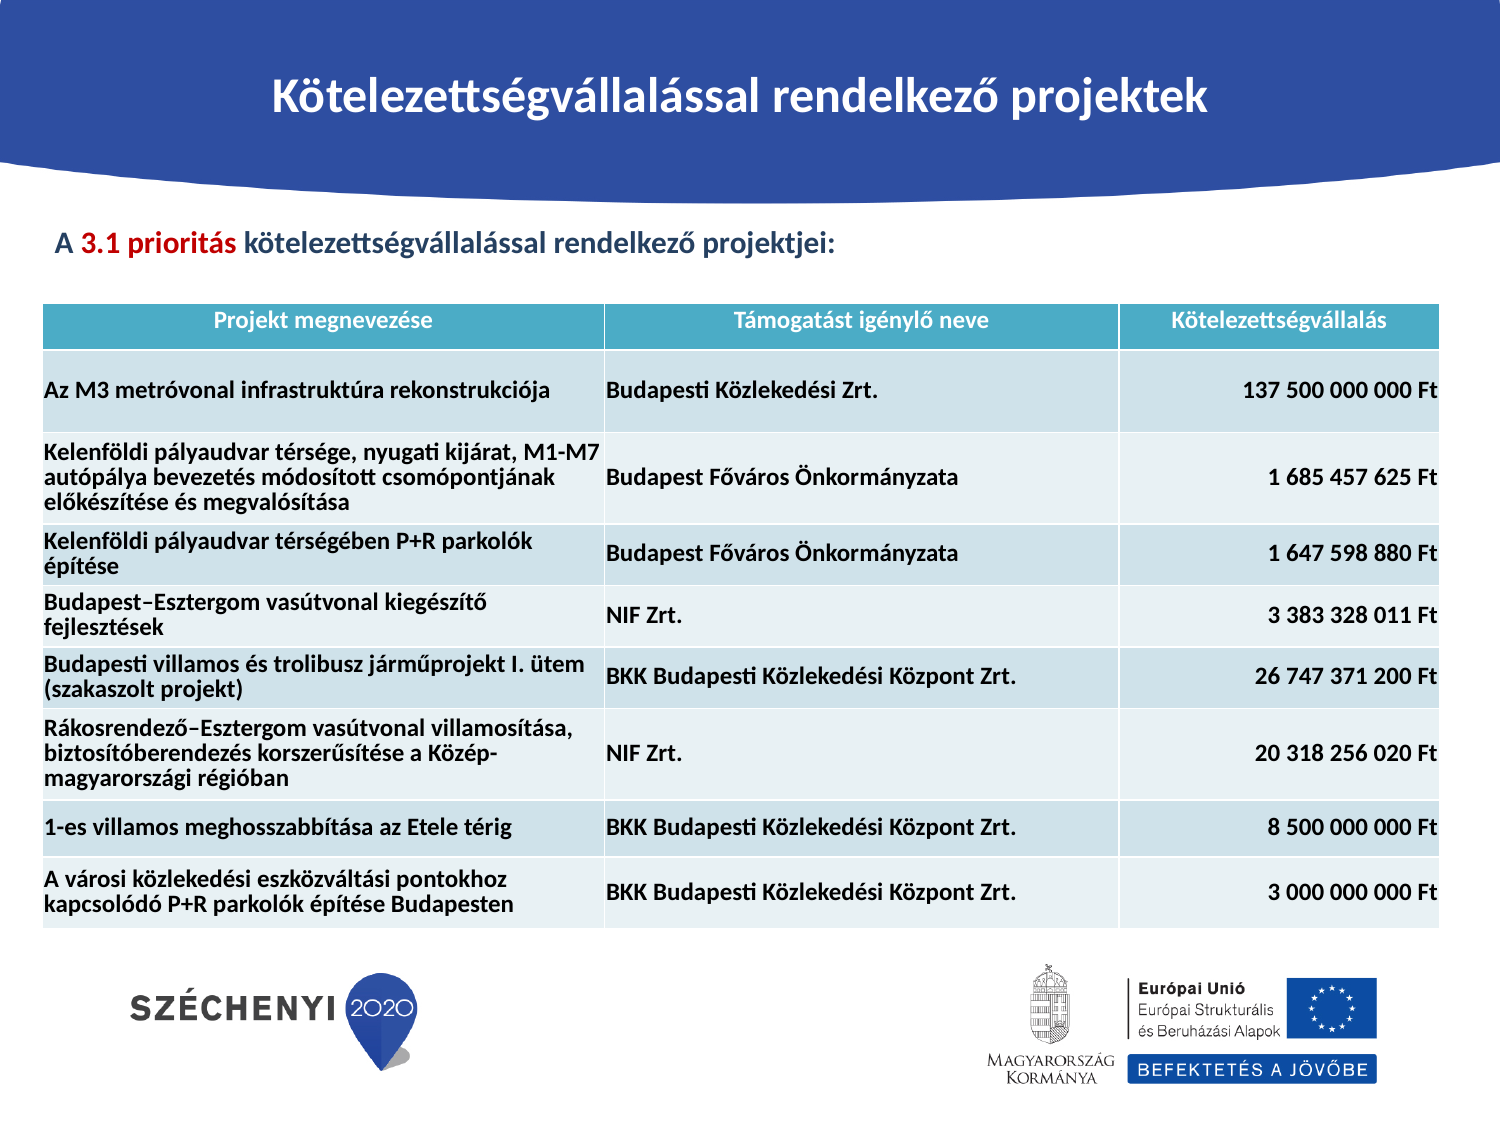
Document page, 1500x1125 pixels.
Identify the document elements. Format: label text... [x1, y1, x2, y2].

table_cell 20 318 256 020 Ft [1120, 709, 1439, 799]
table_cell 8 500 000 000 Ft [1120, 801, 1439, 856]
table_cell A városi közlekedési eszközváltási pontokhoz kapcsolódó P+R parkolók építése Budapesten [43, 858, 604, 928]
table_cell 1 685 457 625 Ft [1120, 433, 1439, 523]
table_cell BKK Budapesti Közlekedési Központ Zrt. [605, 858, 1118, 928]
table_cell Kelenföldi pályaudvar térségében P+R parkolók építése [43, 525, 604, 585]
table_cell 1 647 598 880 Ft [1120, 525, 1439, 585]
table_cell 137 500 000 000 Ft [1120, 351, 1439, 432]
table_cell Budapest–Esztergom vasútvonal kiegészítő fejlesztések [43, 586, 604, 646]
table_header Projekt megnevezése [43, 304, 604, 349]
table_header Kötelezettségvállalás [1120, 304, 1439, 349]
text_box Kötelezettségvállalással rendelkező projektek [0, 55, 1483, 130]
table_cell 1-es villamos meghosszabbítása az Etele térig [43, 801, 604, 856]
table_cell NIF Zrt. [605, 586, 1118, 646]
table_cell Budapest Főváros Önkormányzata [605, 525, 1118, 585]
table_cell Rákosrendező–Esztergom vasútvonal villamosítása, biztosítóberendezés korszerűsítése a Közép-magyarországi régióban [43, 709, 604, 799]
table_header Támogatást igénylő neve [605, 304, 1118, 349]
text_box A 3.1 prioritás kötelezettségvállalással rendelkező projektjei: [39, 215, 1483, 268]
table_cell 26 747 371 200 Ft [1120, 648, 1439, 708]
table_cell BKK Budapesti Közlekedési Központ Zrt. [605, 648, 1118, 708]
table_cell NIF Zrt. [605, 709, 1118, 799]
table_cell Budapesti villamos és trolibusz járműprojekt I. ütem (szakaszolt projekt) [43, 648, 604, 708]
table_cell Budapest Főváros Önkormányzata [605, 433, 1118, 523]
table_cell 3 383 328 011 Ft [1120, 586, 1439, 646]
table_cell Budapesti Közlekedési Zrt. [605, 351, 1118, 432]
picture [0, 0, 1500, 1125]
table_cell Az M3 metróvonal infrastruktúra rekonstrukciója [43, 351, 604, 432]
table_cell BKK Budapesti Közlekedési Központ Zrt. [605, 801, 1118, 856]
table_cell 3 000 000 000 Ft [1120, 858, 1439, 928]
table_cell Kelenföldi pályaudvar térsége, nyugati kijárat, M1-M7 autópálya bevezetés módosított csomópontjának előkészítése és megvalósítása [43, 433, 604, 523]
